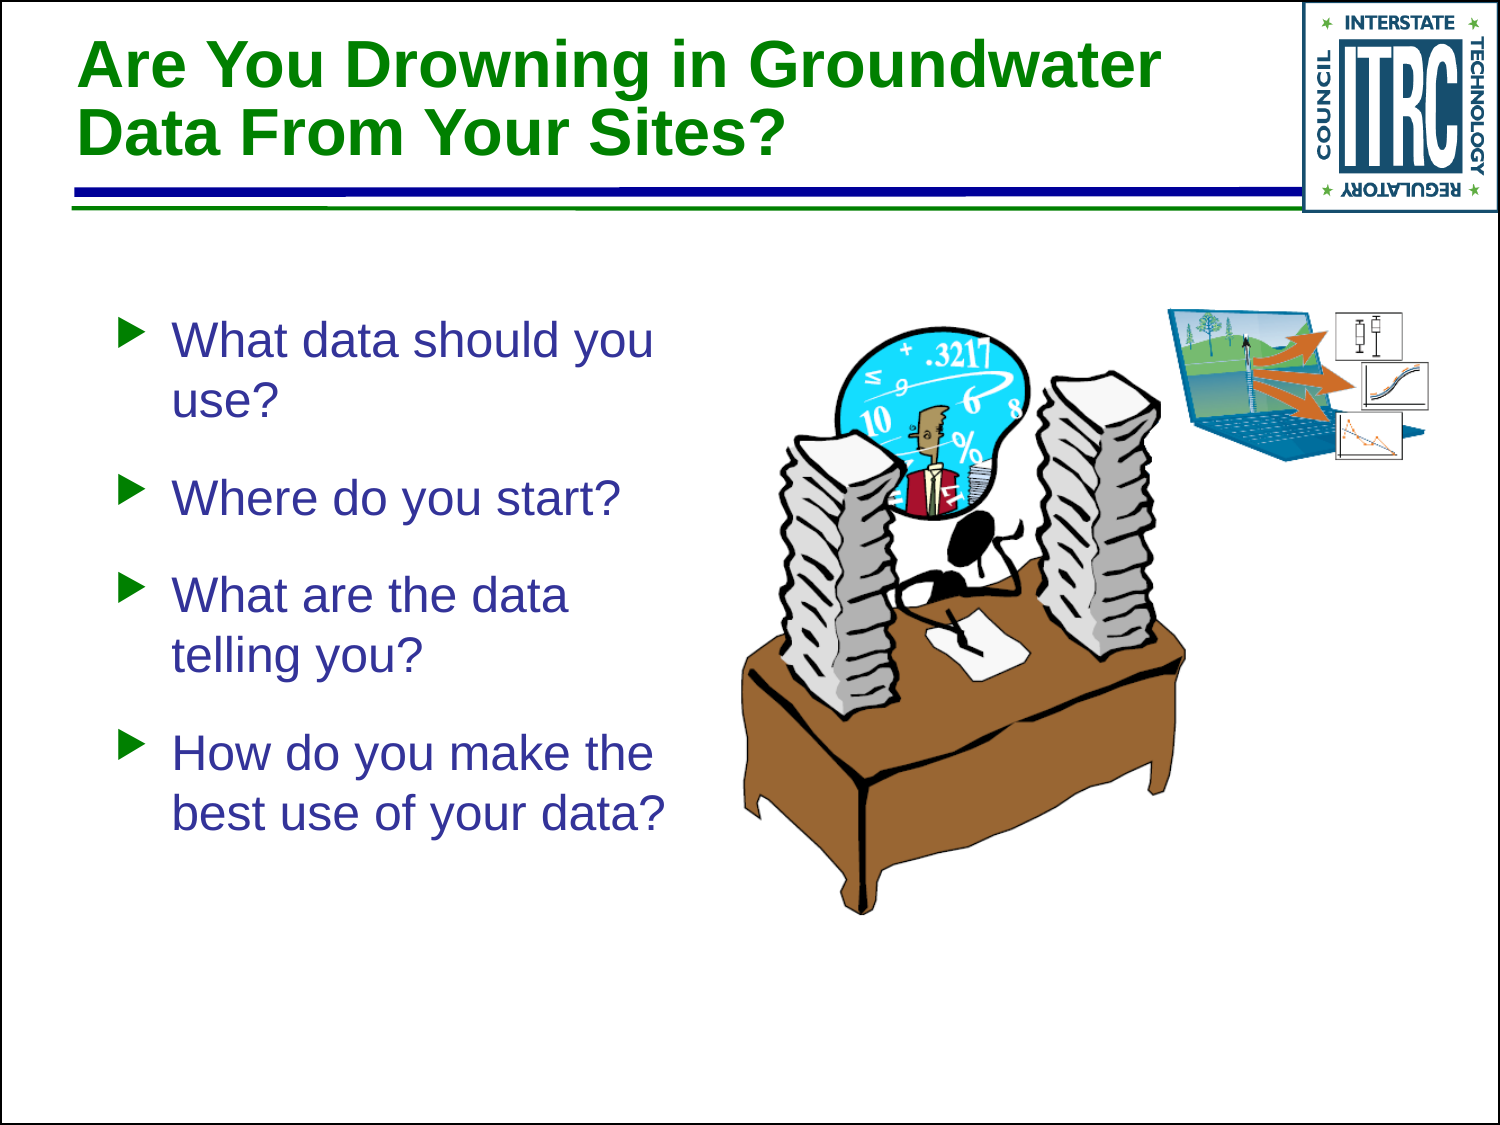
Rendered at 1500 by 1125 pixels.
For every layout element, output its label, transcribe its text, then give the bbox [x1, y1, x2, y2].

picture [674, 299, 1440, 924]
list What data should you use? Where do you start? What are the data telling you? How do you make the best use of your data? [99, 299, 725, 975]
picture [1302, 2, 1498, 213]
title Are You Drowning in Groundwater Data From Your Sites? [61, 15, 1307, 188]
